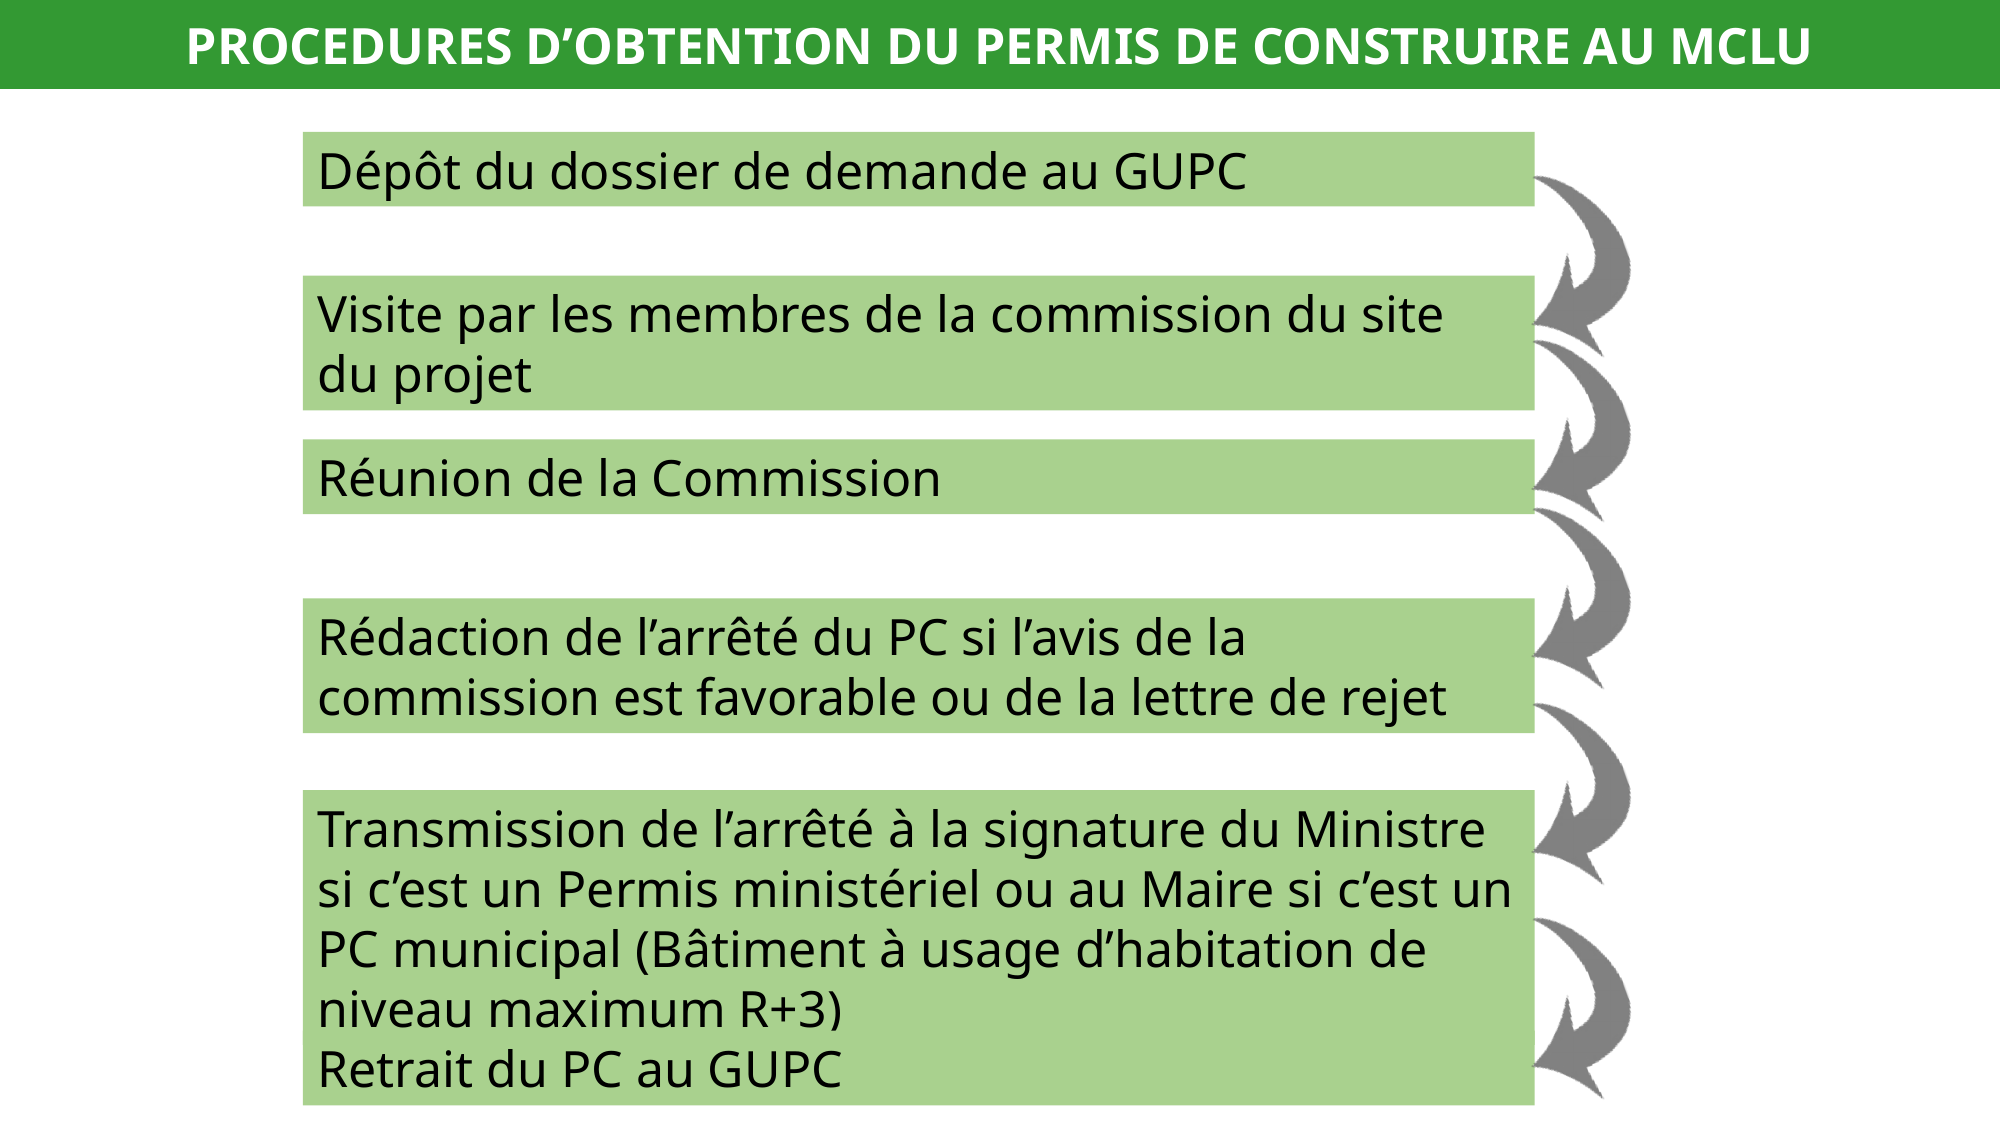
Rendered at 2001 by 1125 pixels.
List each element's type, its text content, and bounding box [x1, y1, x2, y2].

text_box Transmission de l’arrêté à la signature du Ministre si c’est un Permis ministériel ou au Maire si c’est un PC municipal (Bâtiment à usage d’habitation de niveau maximum R+3) [302, 790, 1531, 1030]
text_box Visite par les membres de la commission du site du projet [302, 275, 1470, 411]
text_box Dépôt du dossier de demande au GUPC [302, 131, 1535, 207]
text_box Rédaction de l’arrêté du PC si l’avis de la commission est favorable ou de la lettre de rejet [302, 598, 1525, 734]
text_box PROCEDURES D’OBTENTION DU PERMIS DE CONSTRUIRE AU MCLU [0, 0, 2000, 89]
picture [1451, 125, 1697, 1125]
text_box Retrait du PC au GUPC [302, 1030, 1531, 1106]
text_box Réunion de la Commission [302, 439, 1470, 515]
